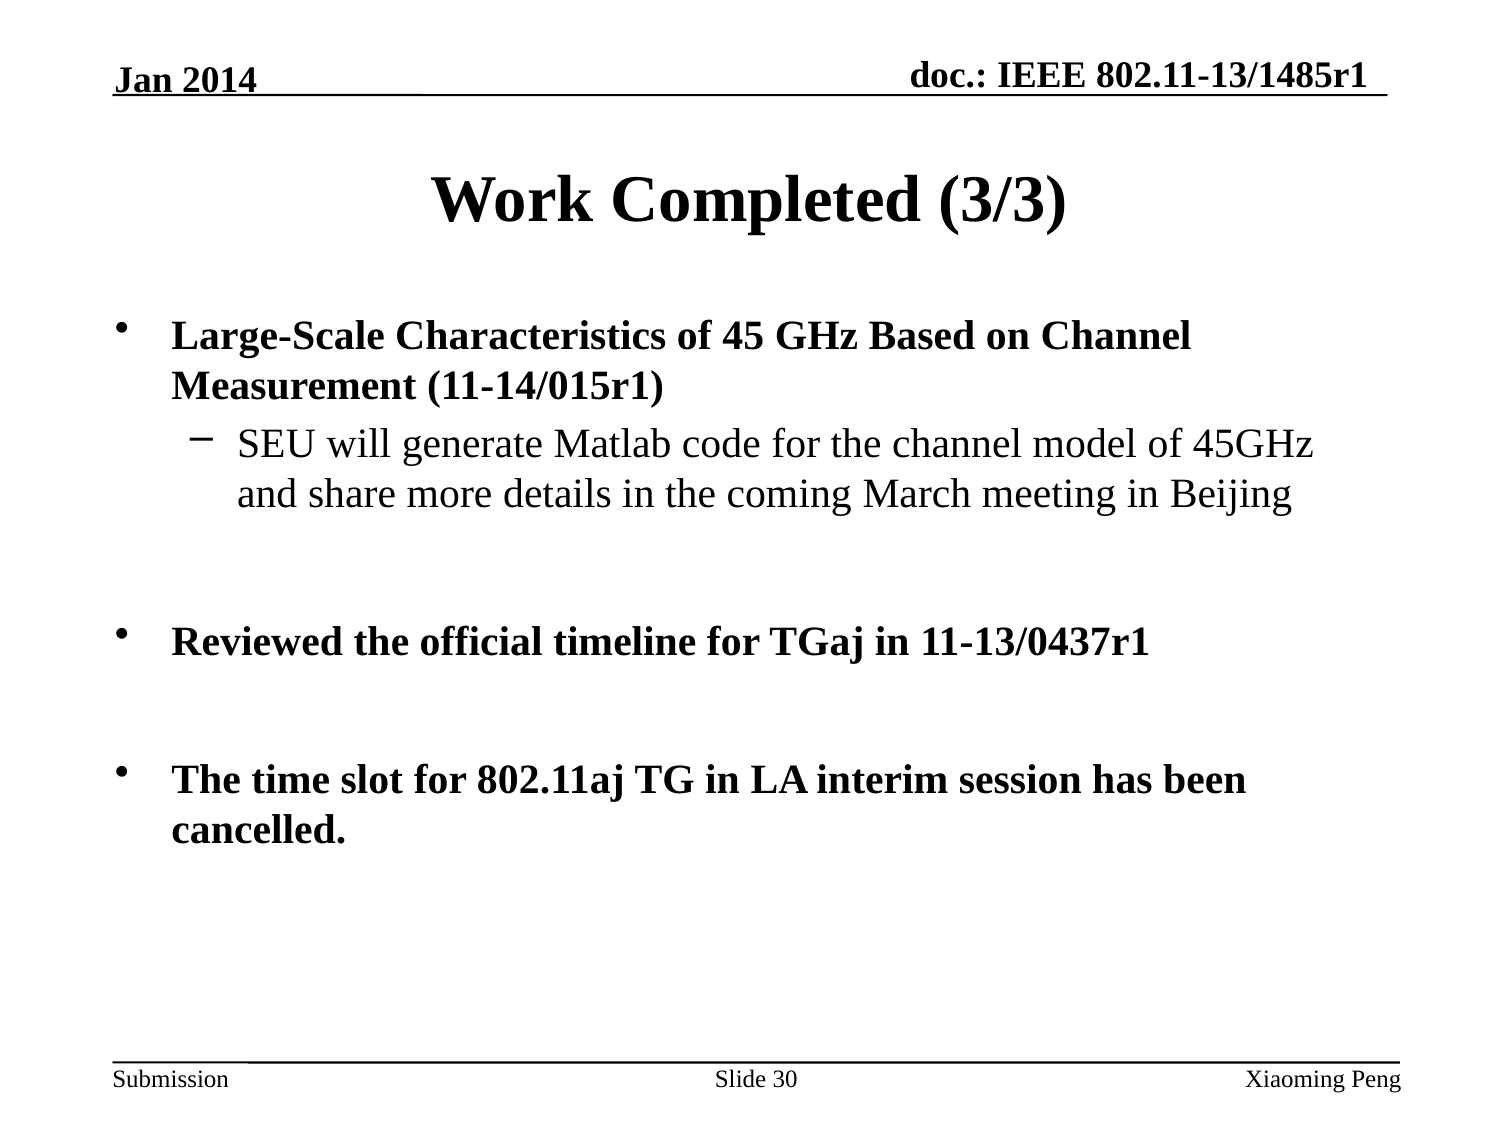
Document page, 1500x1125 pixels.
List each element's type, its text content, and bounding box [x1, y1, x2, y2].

list Large-Scale Characteristics of 45 GHz Based on Channel Measurement (11-14/015r1) SEU will generate Matlab code for the channel model of 45GHz and share more details in the coming March meeting in Beijing Reviewed the official timeline for TGaj in 11-13/0437r1 The time slot for 802.11aj TG in LA interim session has been cancelled. [99, 299, 1400, 1075]
footer Xiaoming Peng [862, 1062, 1402, 1093]
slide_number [114, 54, 335, 100]
title Work Completed (3/3) [112, 112, 1388, 288]
slide_number Slide 30 [712, 1062, 800, 1093]
